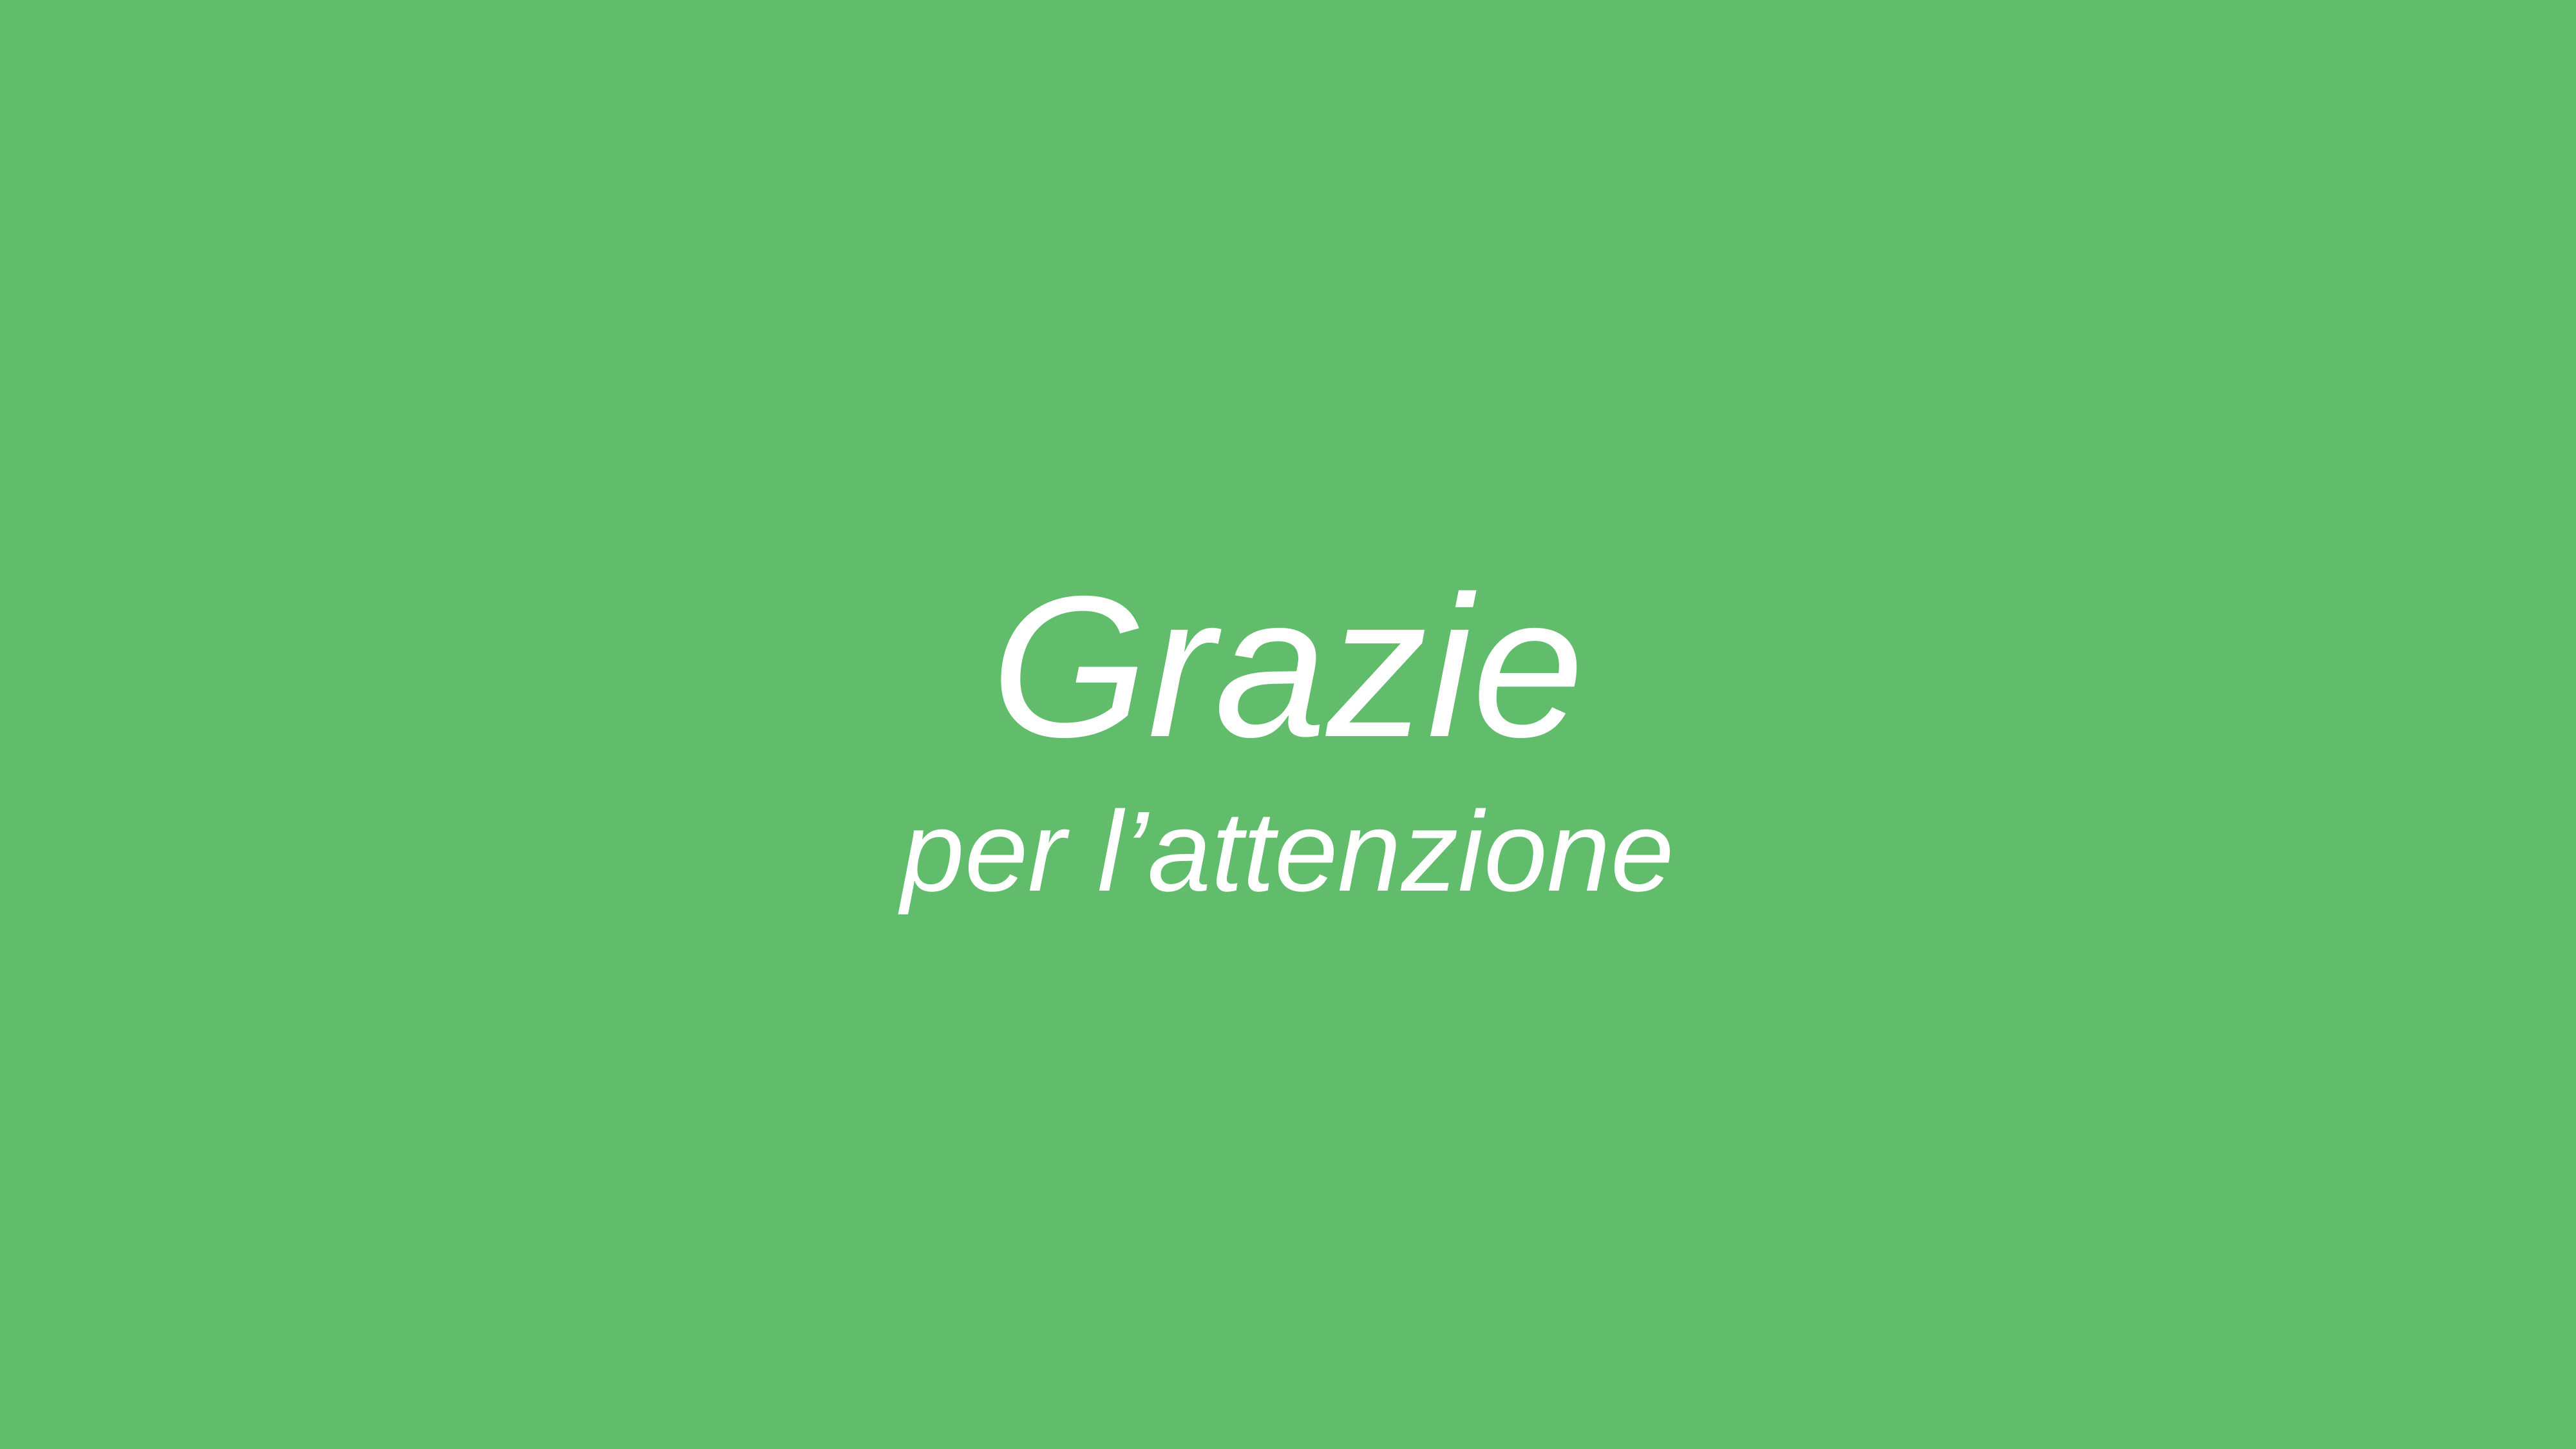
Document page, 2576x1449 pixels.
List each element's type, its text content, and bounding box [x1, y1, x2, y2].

title Grazie per l’attenzione [510, 478, 2066, 971]
